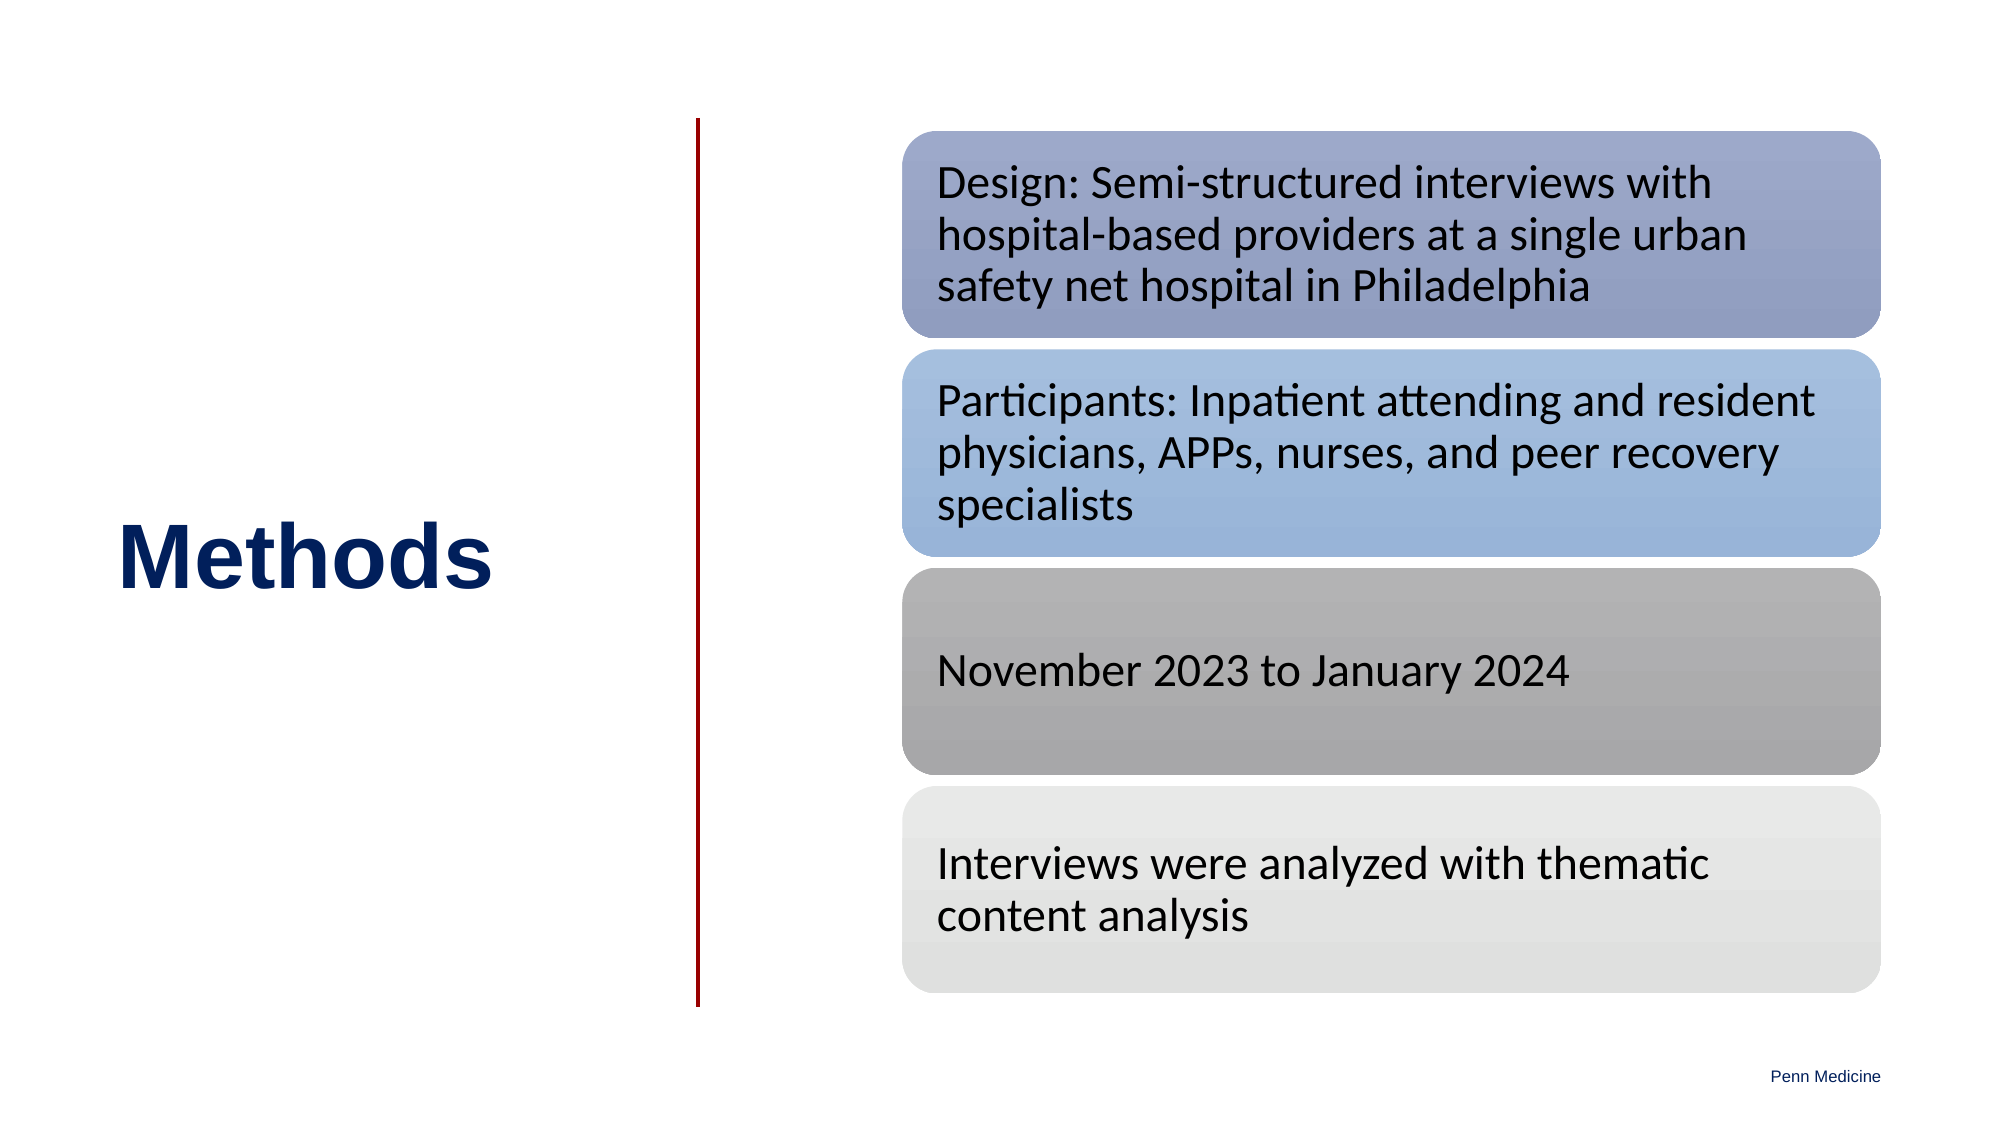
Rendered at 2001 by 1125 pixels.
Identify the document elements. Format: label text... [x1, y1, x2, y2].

title Methods [117, 118, 667, 1007]
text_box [902, 118, 1882, 1007]
